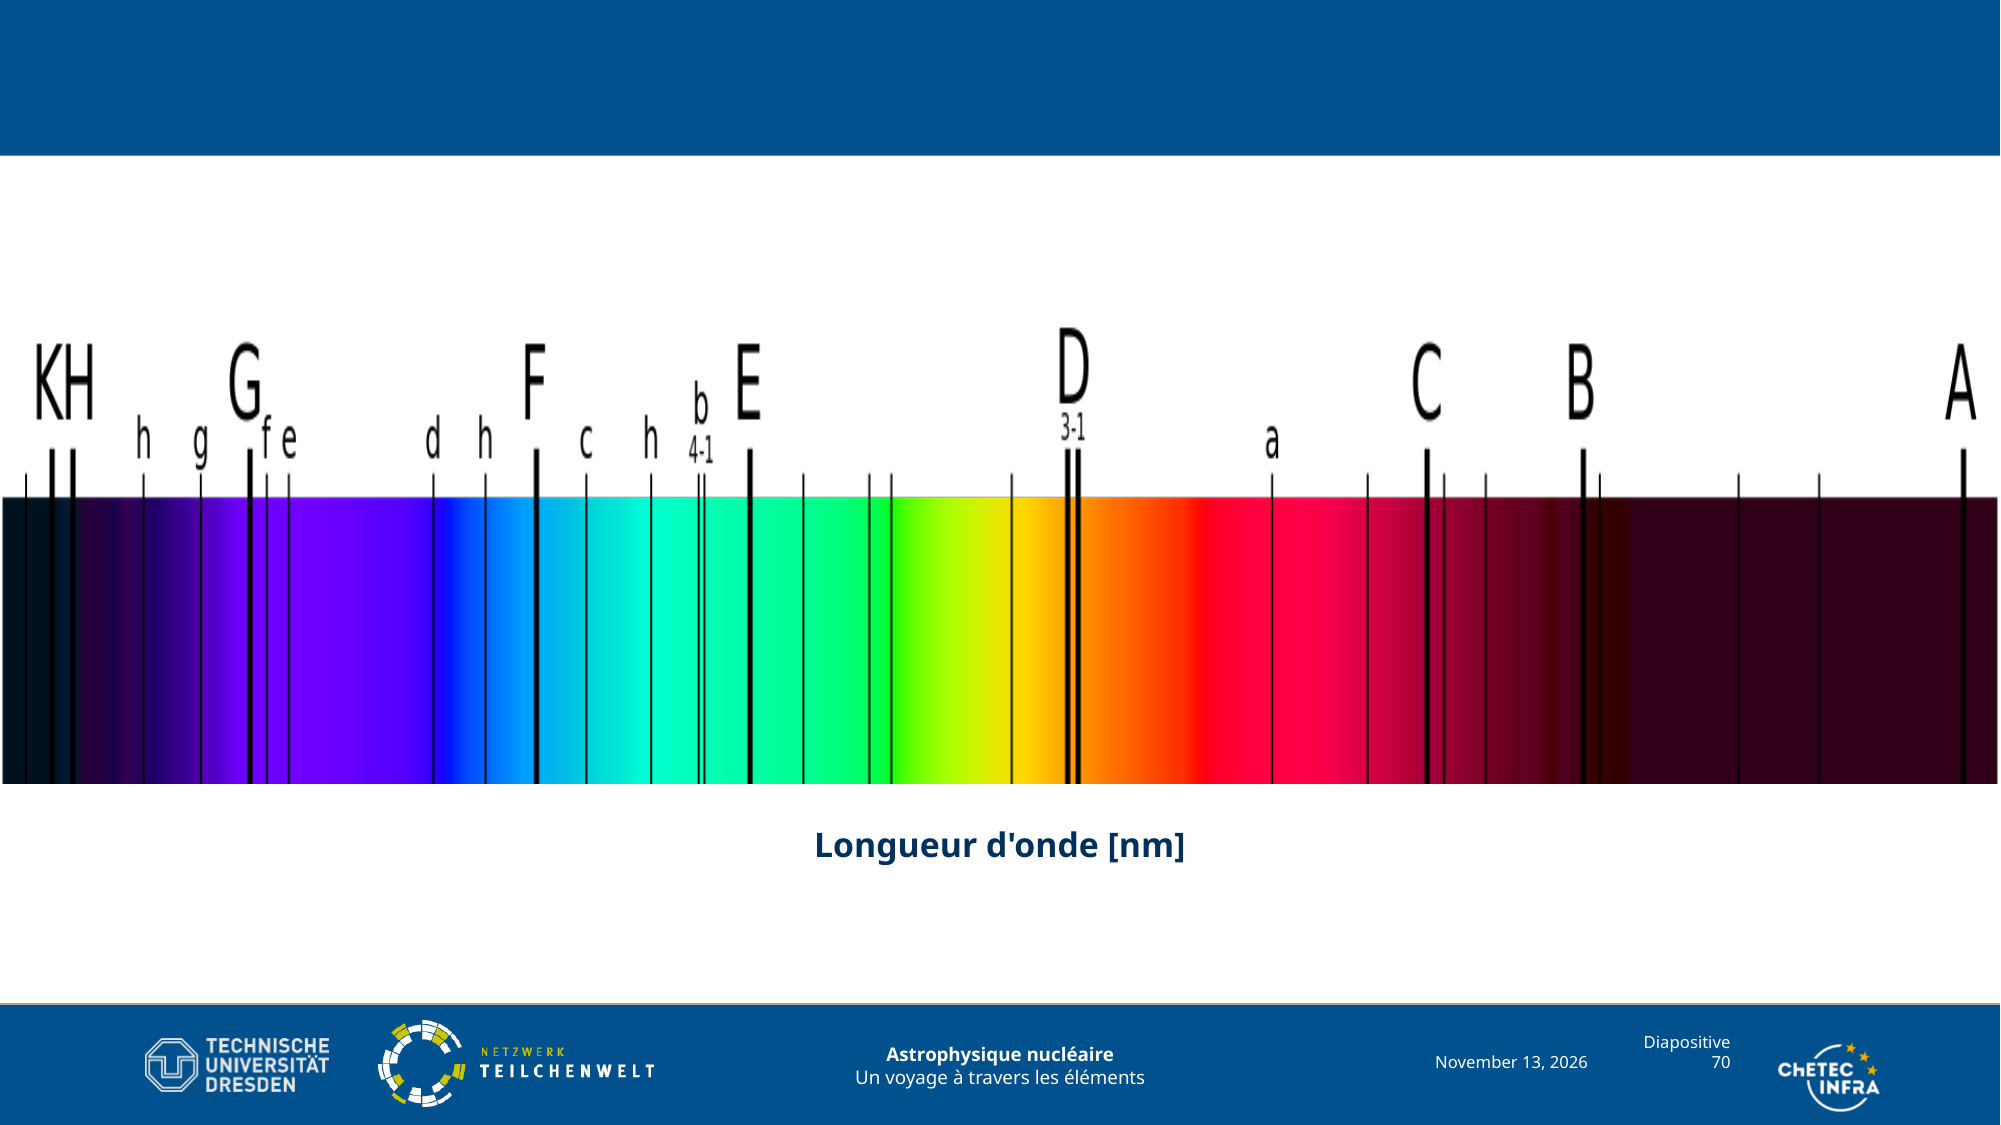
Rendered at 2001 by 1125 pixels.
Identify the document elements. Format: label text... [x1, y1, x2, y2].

picture [1778, 1033, 1880, 1121]
picture [378, 1020, 654, 1107]
text_box Longueur d'onde [nm] [699, 816, 1301, 872]
picture [0, 269, 2000, 784]
